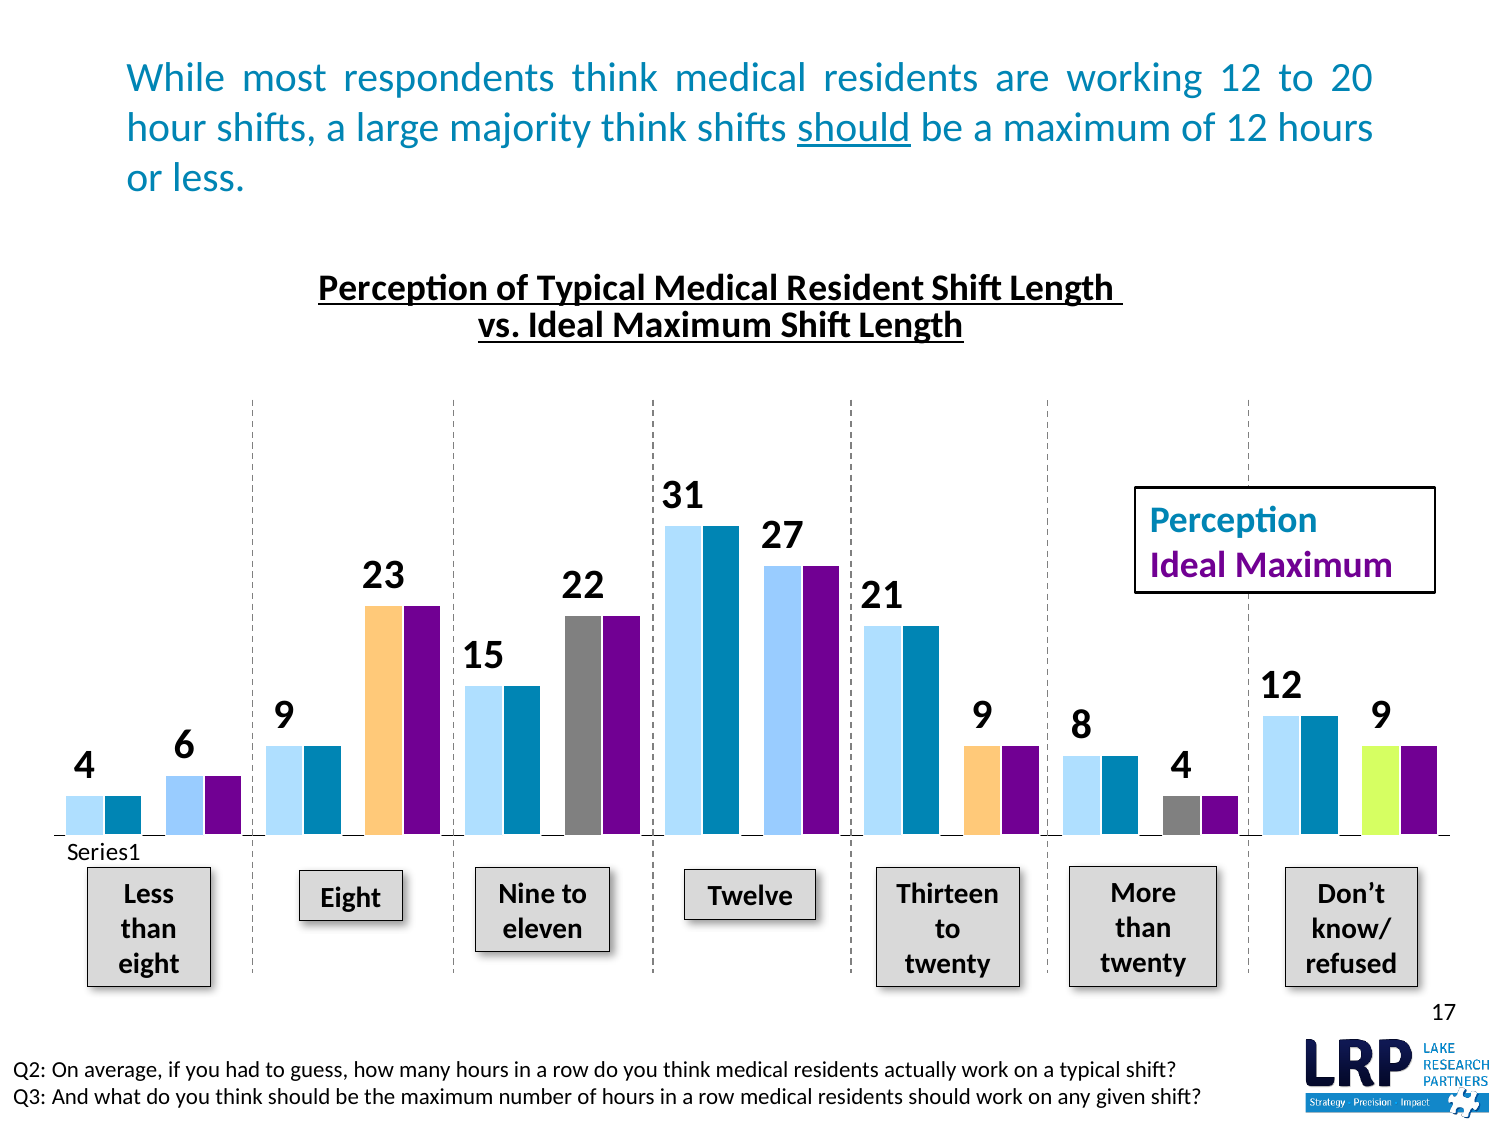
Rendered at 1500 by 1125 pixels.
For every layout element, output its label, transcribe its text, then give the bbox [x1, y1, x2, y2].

chart [30, 254, 1469, 973]
picture [1304, 1038, 1492, 1119]
text_box More than twenty [1069, 981, 1217, 987]
text_box Q2: On average, if you had to guess, how many hours in a row do you think medical residents actually work on a typical shift? Q3: And what do you think should be the maximum number of hours in a row medical residents should work on any given shift? [0, 1046, 1299, 1117]
footer 17 [1387, 987, 1500, 1038]
title While most respondents think medical residents are working 12 to 20 hour shifts, a large majority think shifts should be a maximum of 12 hours or less. [111, 37, 1389, 212]
text_box Less than eight [87, 981, 211, 987]
text_box Thirteen to twenty [876, 981, 1020, 987]
text_box Don’t know/ refused [1285, 981, 1418, 987]
